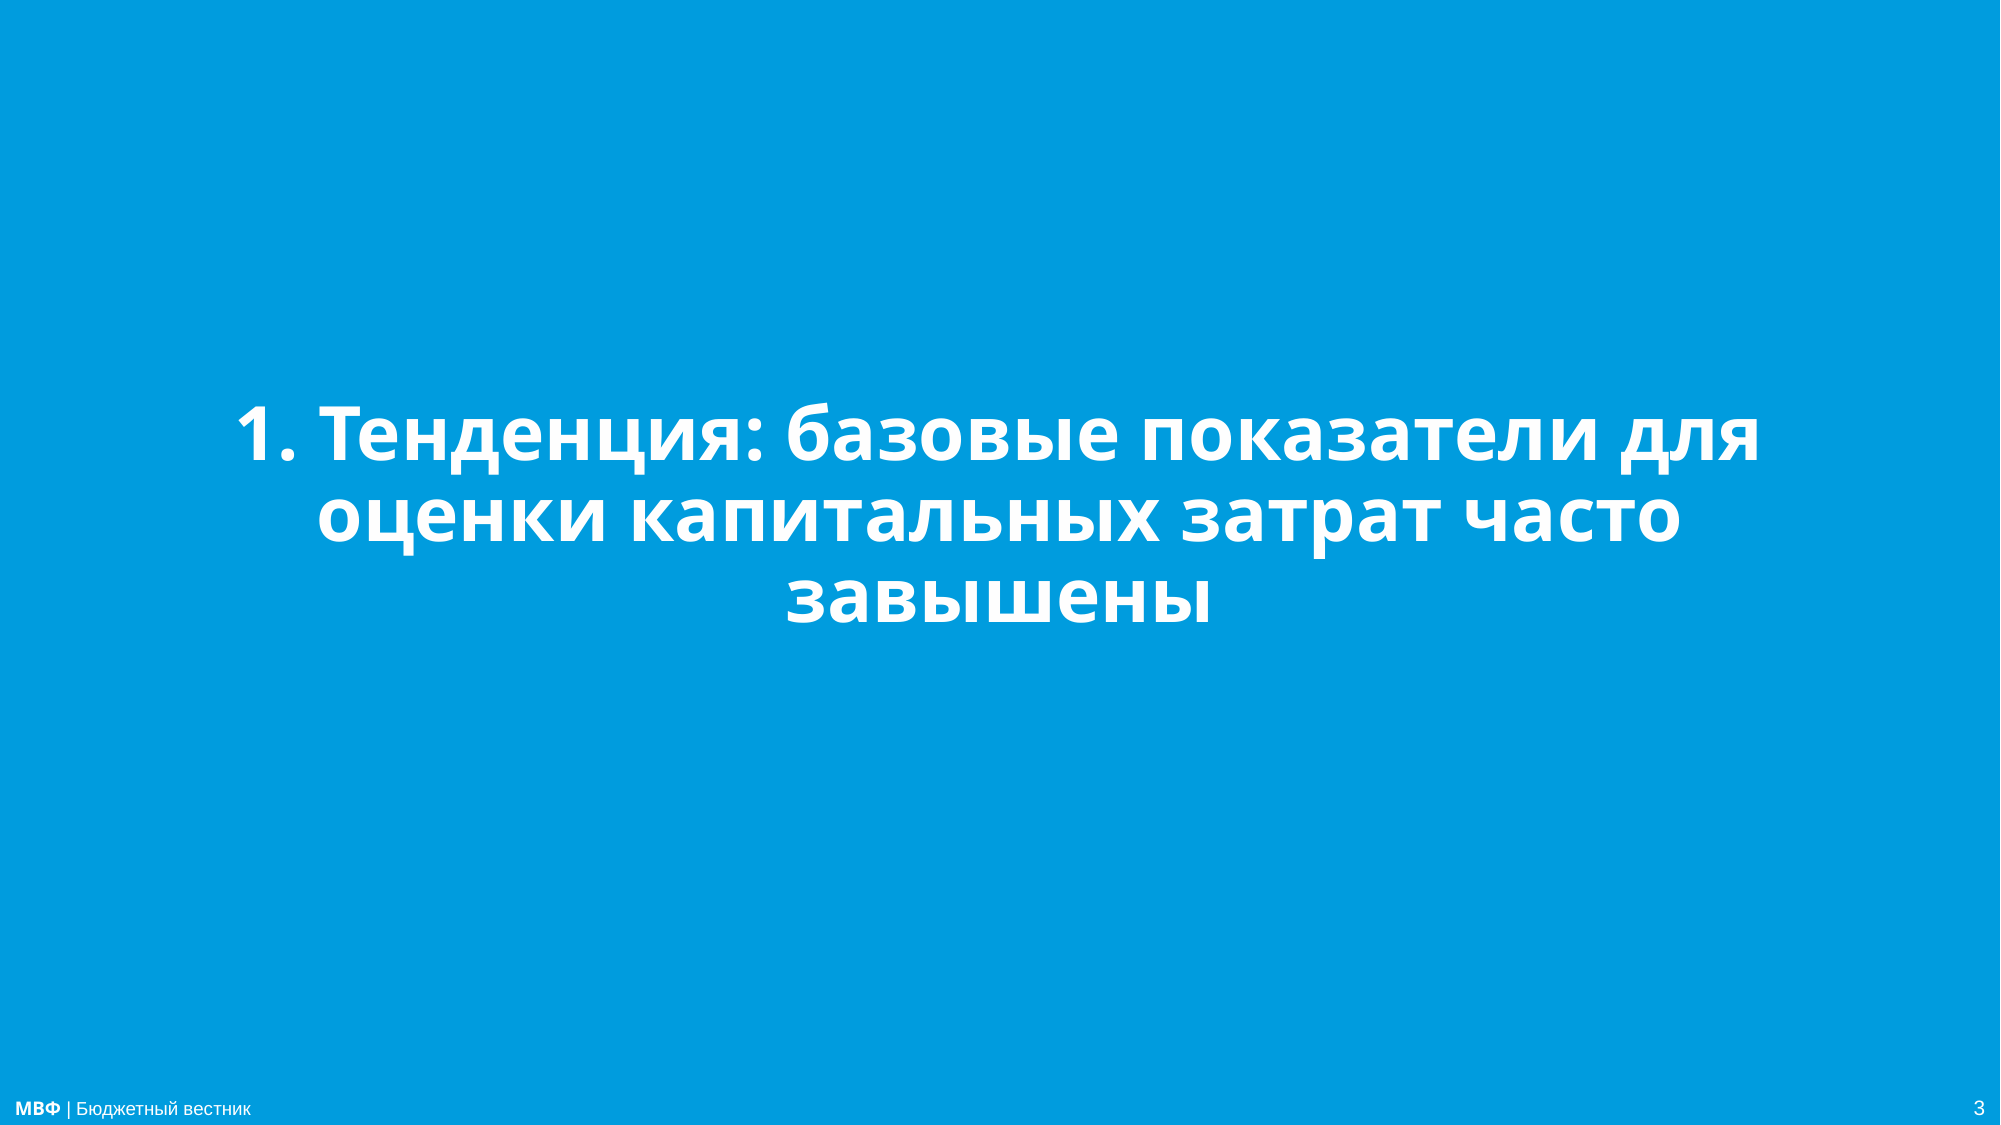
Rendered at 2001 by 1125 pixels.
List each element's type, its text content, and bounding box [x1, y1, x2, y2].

title 1. Тенденция: базовые показатели для оценки капитальных затрат часто завышены [212, 224, 1788, 900]
